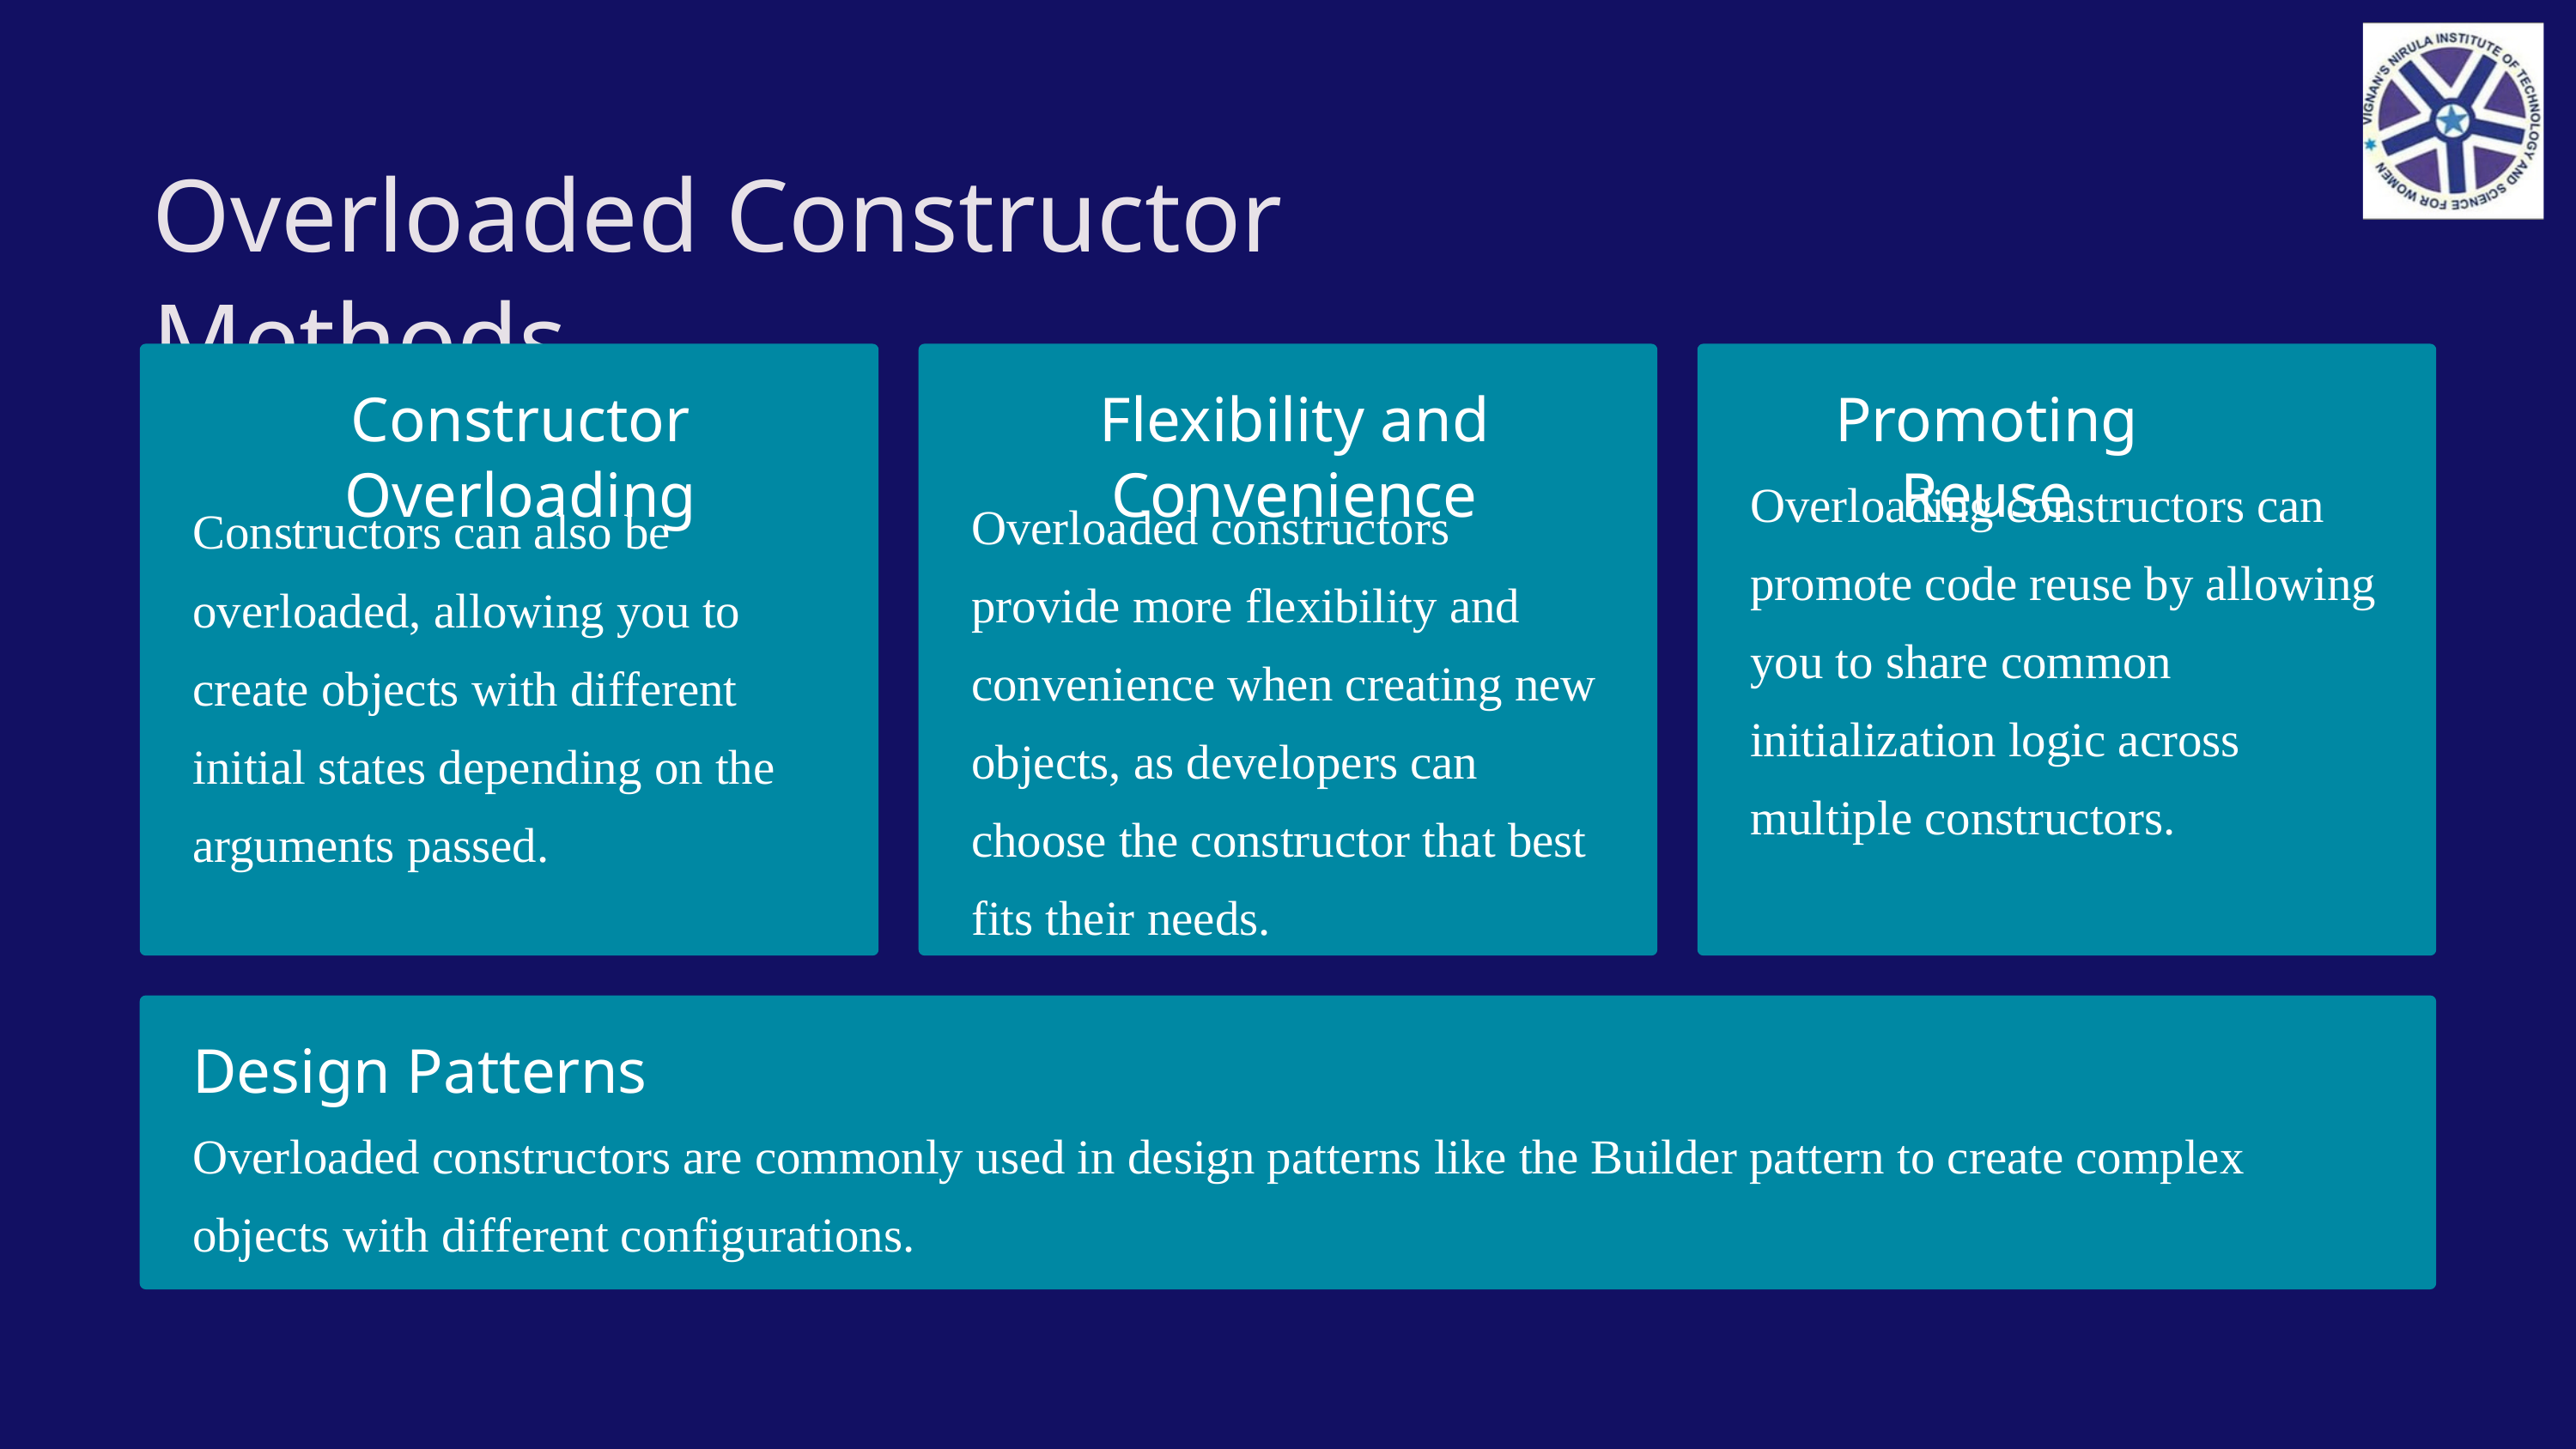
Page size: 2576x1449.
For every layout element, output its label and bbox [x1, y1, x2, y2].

text_box [139, 343, 879, 956]
text_box [139, 995, 2437, 1290]
text_box [0, 0, 2576, 1449]
text_box [918, 343, 1658, 956]
text_box [1697, 343, 2437, 956]
